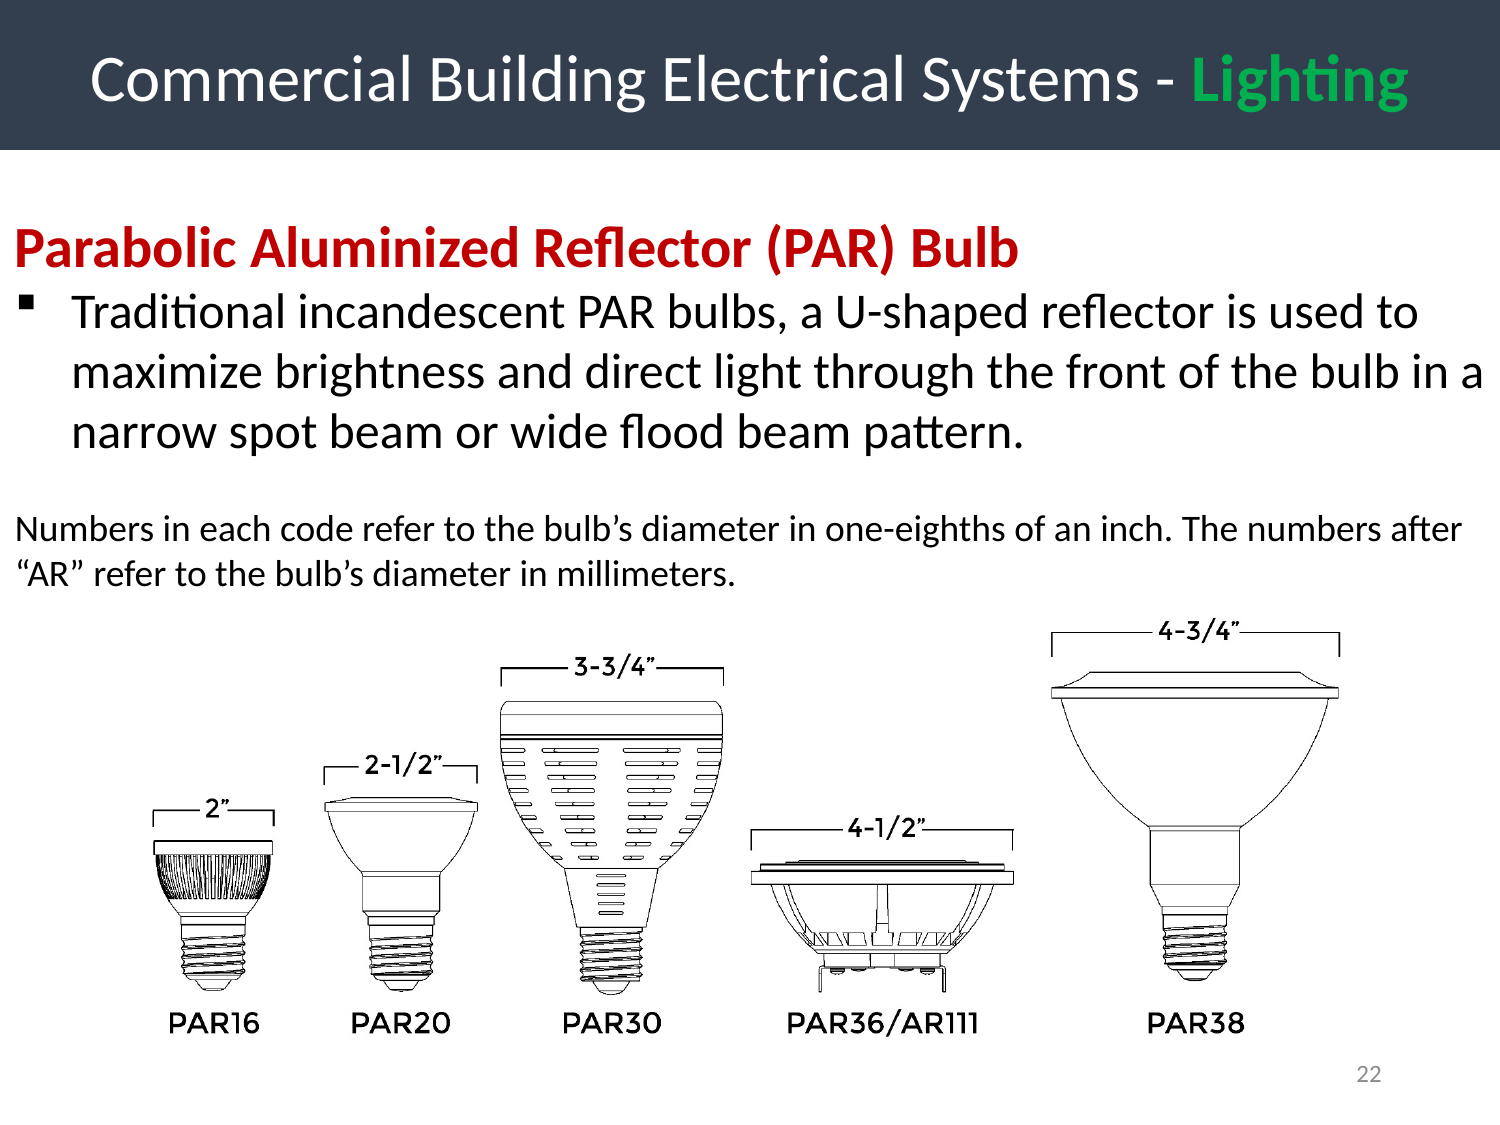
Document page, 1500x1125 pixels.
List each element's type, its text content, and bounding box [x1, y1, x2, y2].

slide_number 22 [1059, 1042, 1397, 1103]
text_box Commercial Building Electrical Systems - Lighting [0, 0, 1500, 150]
picture [140, 600, 1360, 1051]
text_box Parabolic Aluminized Reflector (PAR) Bulb Traditional incandescent PAR bulbs, a U-shaped reflector is used to maximize brightness and direct light through the front of the bulb in a narrow spot beam or wide flood beam pattern. Numbers in each code refer to the bulb’s diameter in one-eighths of an inch. The numbers after “AR” refer to the bulb’s diameter in millimeters. [0, 201, 1500, 602]
